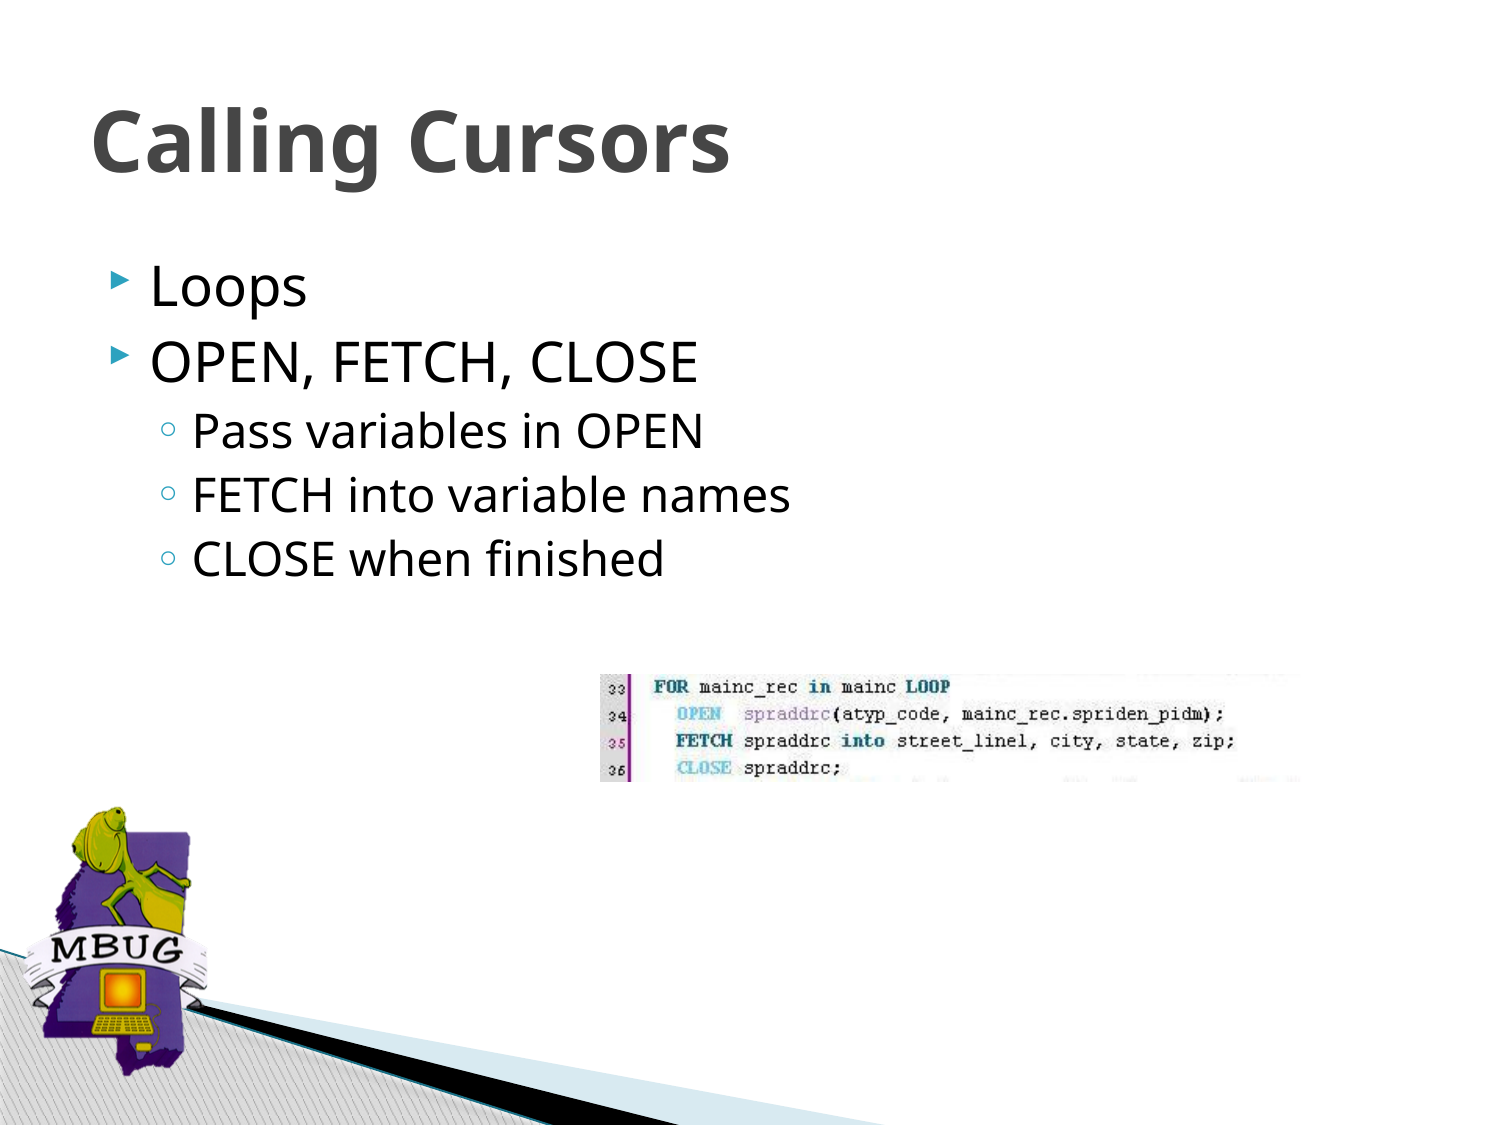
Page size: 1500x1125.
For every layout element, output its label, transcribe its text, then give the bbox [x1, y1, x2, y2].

picture [0, 766, 231, 1122]
list Loops OPEN, FETCH, CLOSE Pass variables in OPEN FETCH into variable names CLOSE when finished [75, 243, 1425, 986]
picture [599, 674, 1312, 782]
title Calling Cursors [75, 45, 1425, 233]
